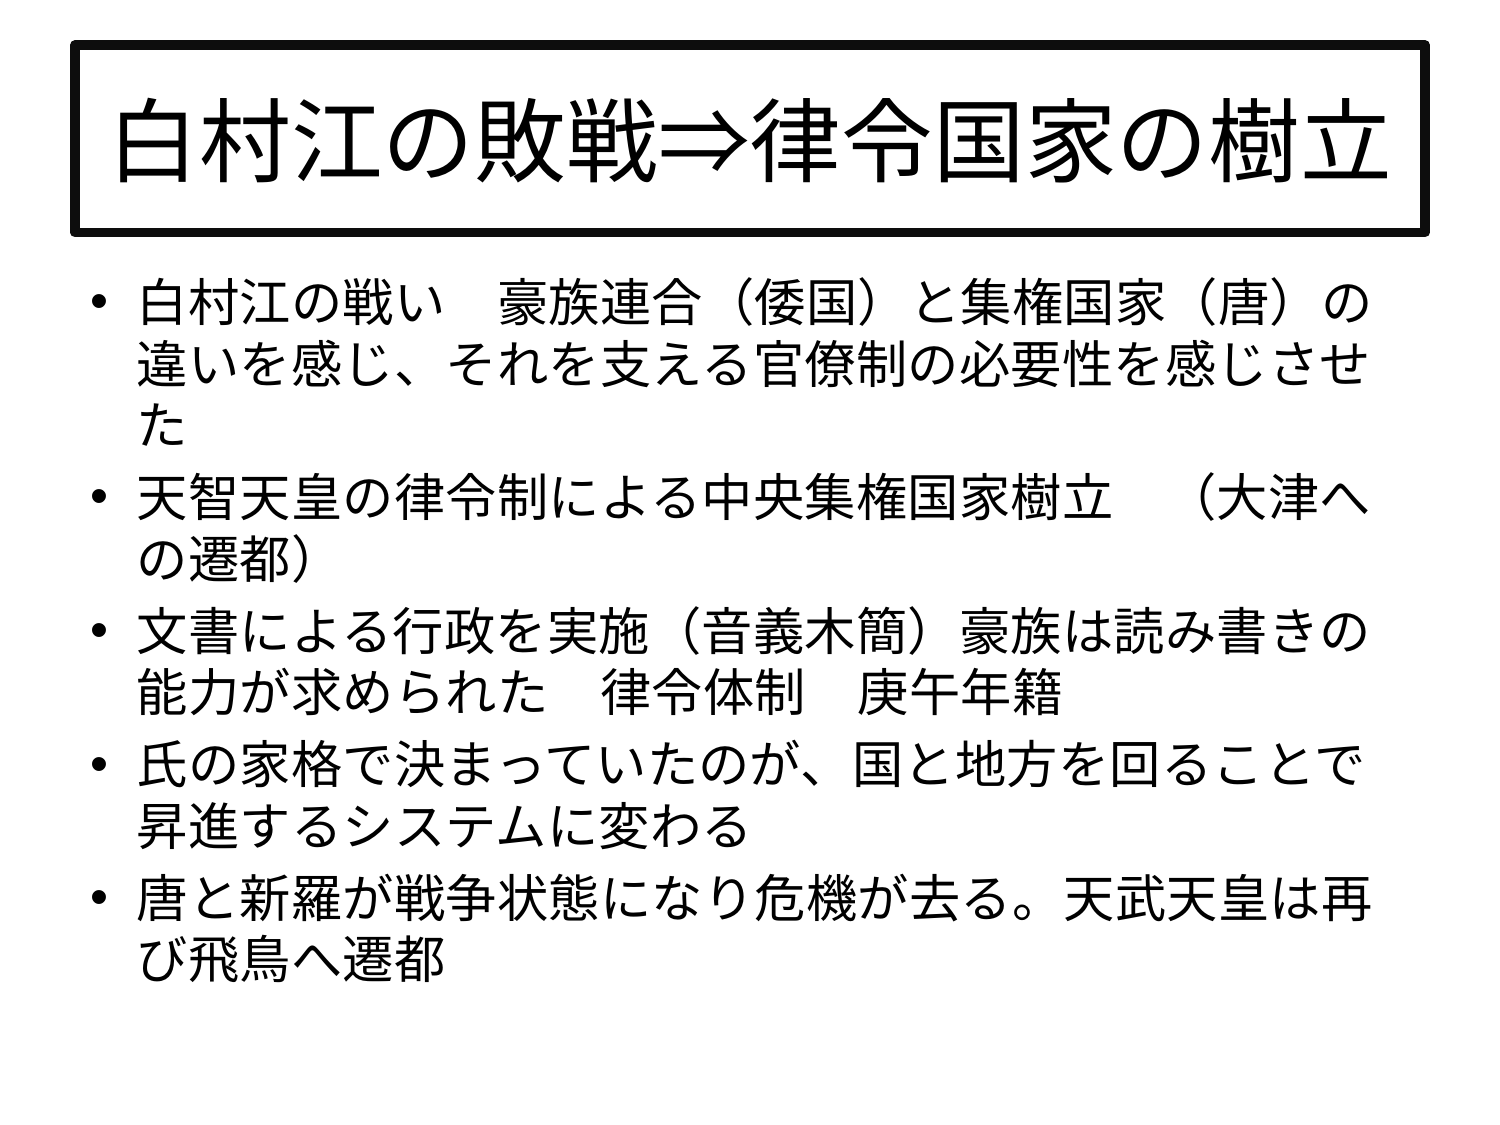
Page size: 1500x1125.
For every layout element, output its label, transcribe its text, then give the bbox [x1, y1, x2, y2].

list 白村江の戦い 豪族連合（倭国）と集権国家（唐）の違いを感じ、それを支える官僚制の必要性を感じさせた 天智天皇の律令制による中央集権国家樹立 （大津への遷都） 文書による行政を実施（音義木簡）豪族は読み書きの能力が求められた 律令体制 庚午年籍 氏の家格で決まっていたのが、国と地方を回ることで昇進するシステムに変わる 唐と新羅が戦争状態になり危機が去る。天武天皇は再び飛鳥へ遷都 [75, 262, 1425, 1005]
title 白村江の敗戦⇒律令国家の樹立 [75, 45, 1425, 233]
